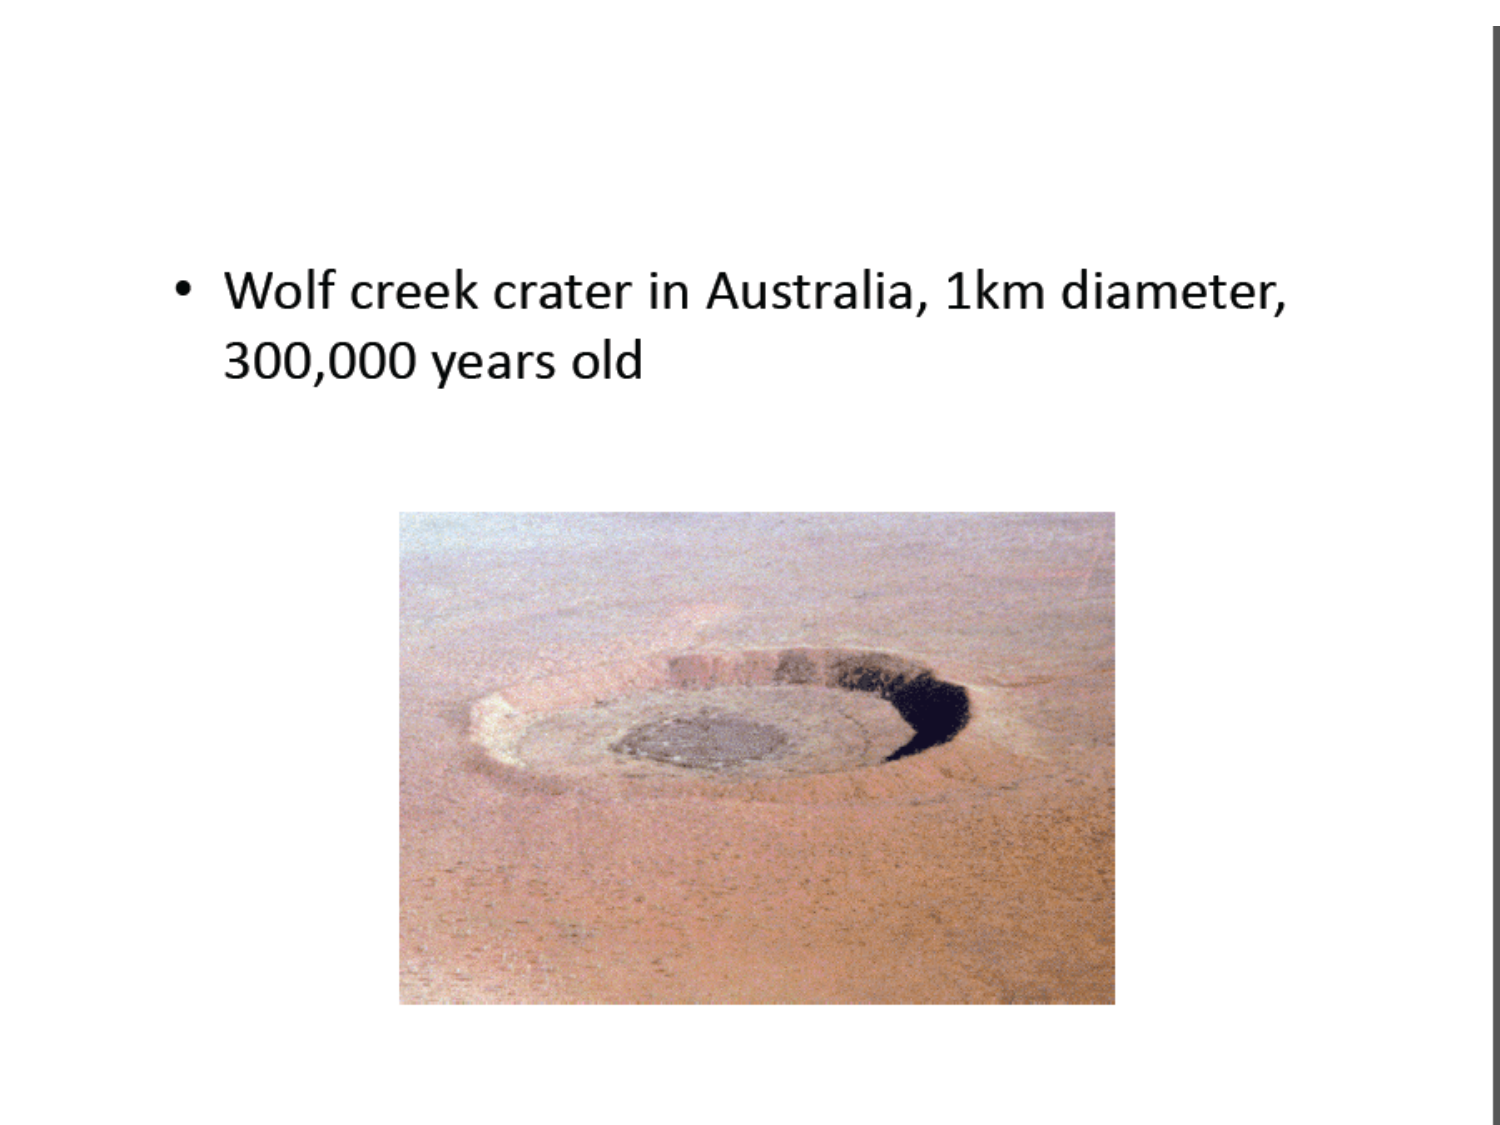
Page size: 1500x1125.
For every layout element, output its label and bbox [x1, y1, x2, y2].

list [20, 25, 1500, 1125]
